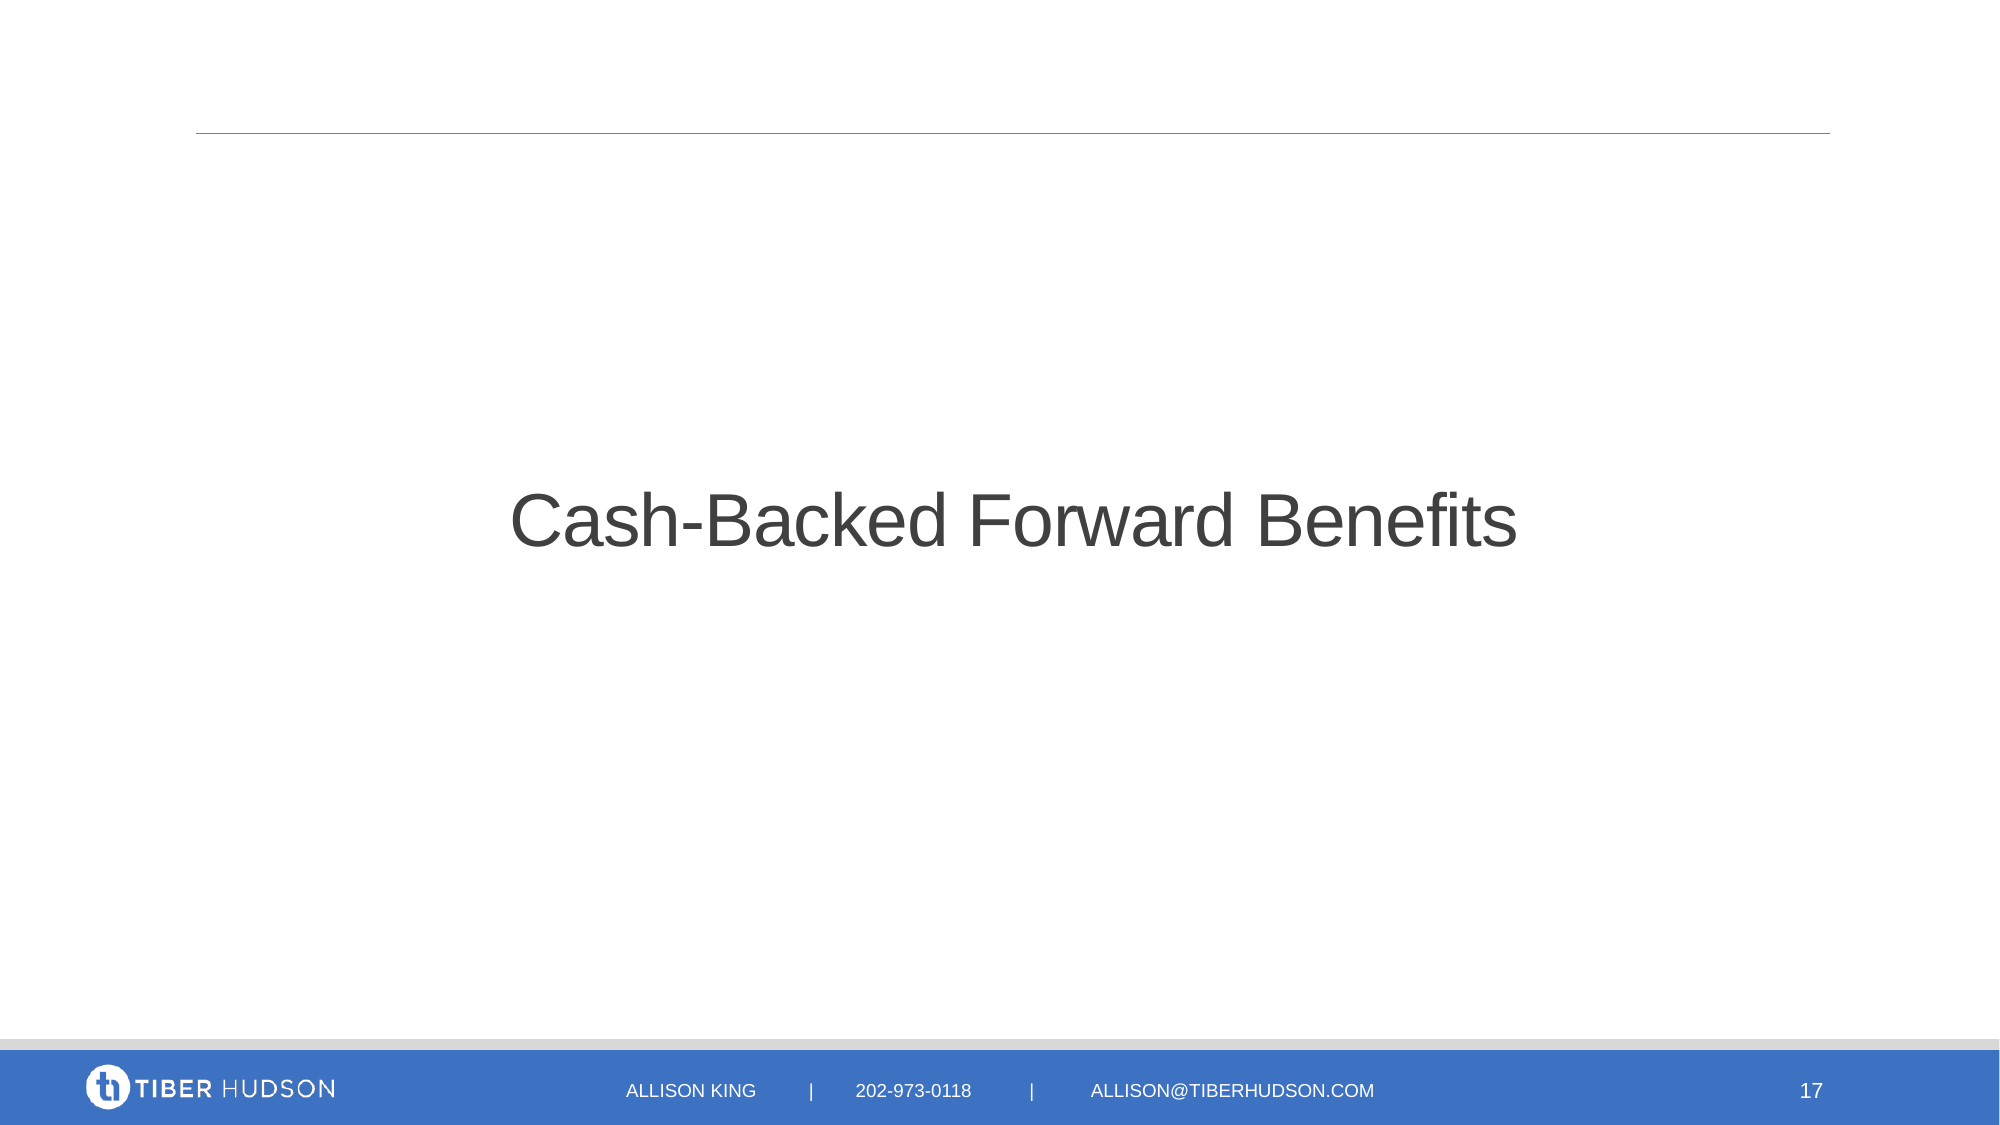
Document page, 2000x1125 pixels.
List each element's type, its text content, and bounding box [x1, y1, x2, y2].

picture [82, 1062, 340, 1111]
footer Allison KING | 202-973-0118 | ALLISON@tiberhudson.com [604, 1059, 1396, 1120]
text_box 17 [1623, 1059, 1839, 1120]
title Cash-Backed Forward Benefits [189, 484, 1839, 563]
